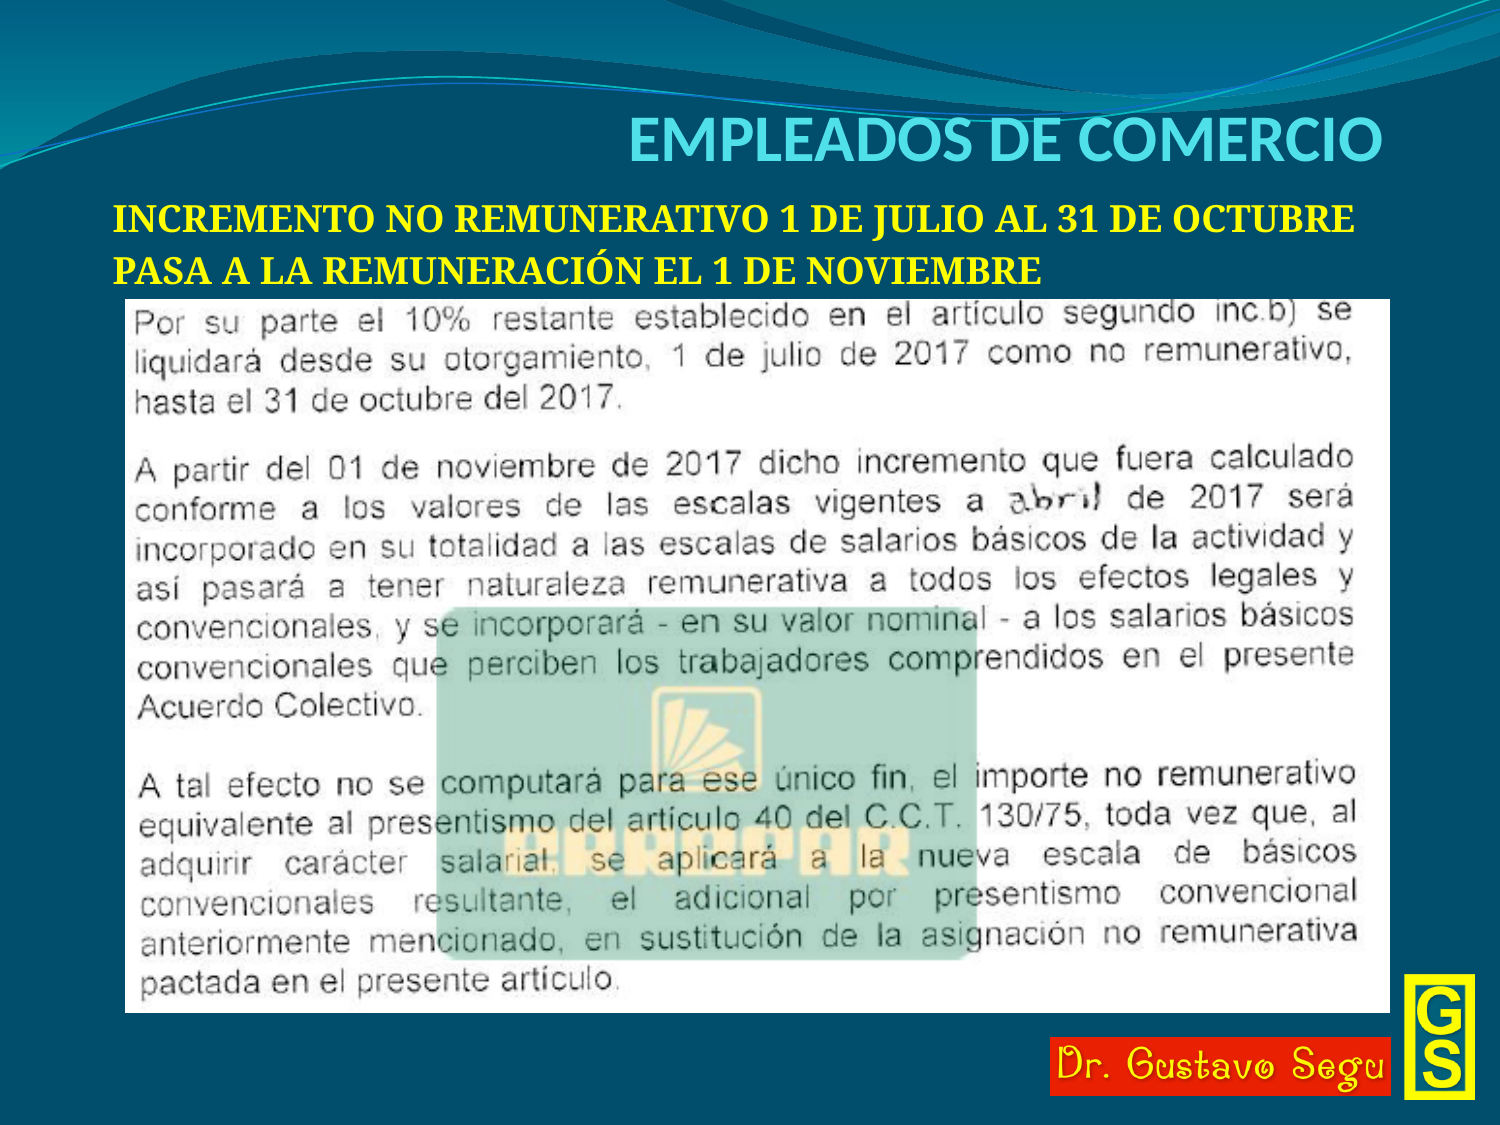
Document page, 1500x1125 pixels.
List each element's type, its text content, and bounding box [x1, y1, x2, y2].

title EMPLEADOS DE COMERCIO [112, 62, 1388, 175]
picture [1051, 1038, 1390, 1095]
subtitle CATEGORIAS DE CONVENIO – EMPLEADOS CAPATAZ, CAPATAZ DE CUADRILLA O DE FLORADA Se considera capataz al empleado que es responsable del trabajo que se realiza en un sector de una sección, división o departamento, compuesto por personal obrero. Actúa en calidad de ejecutor, distribuidor y supervisor de las distintas tareas que se cumplen en el mismo, y a su vez se desempeña a las órdenes de un superior jerárquico. ENCARGADO DE SEGUNDA Se considera encargado de segunda, al empleado que es responsable del trabajo que se realiza en un sector de una sección, actuando en calidad de ejecutor, distribuidor y supervisor de las tareas que se cumplan en aquél. JEFE DE SEGUNDA O ENCARGADO DE PRIMERA Se considera jefe de segunda o encargado de primera, al empleado que secunda al respectivo jefe de sección en las obligaciones del mismo, y lo reemplaza en caso de ausencia por cualquier motivo. [117, 301, 1388, 1025]
picture [126, 300, 1389, 1012]
picture [1405, 975, 1474, 1099]
subtitle INCREMENTO NO REMUNERATIVO 1 DE JULIO AL 31 DE OCTUBRE PASA A LA REMUNERACIÓN EL 1 DE NOVIEMBRE [112, 187, 1388, 1025]
